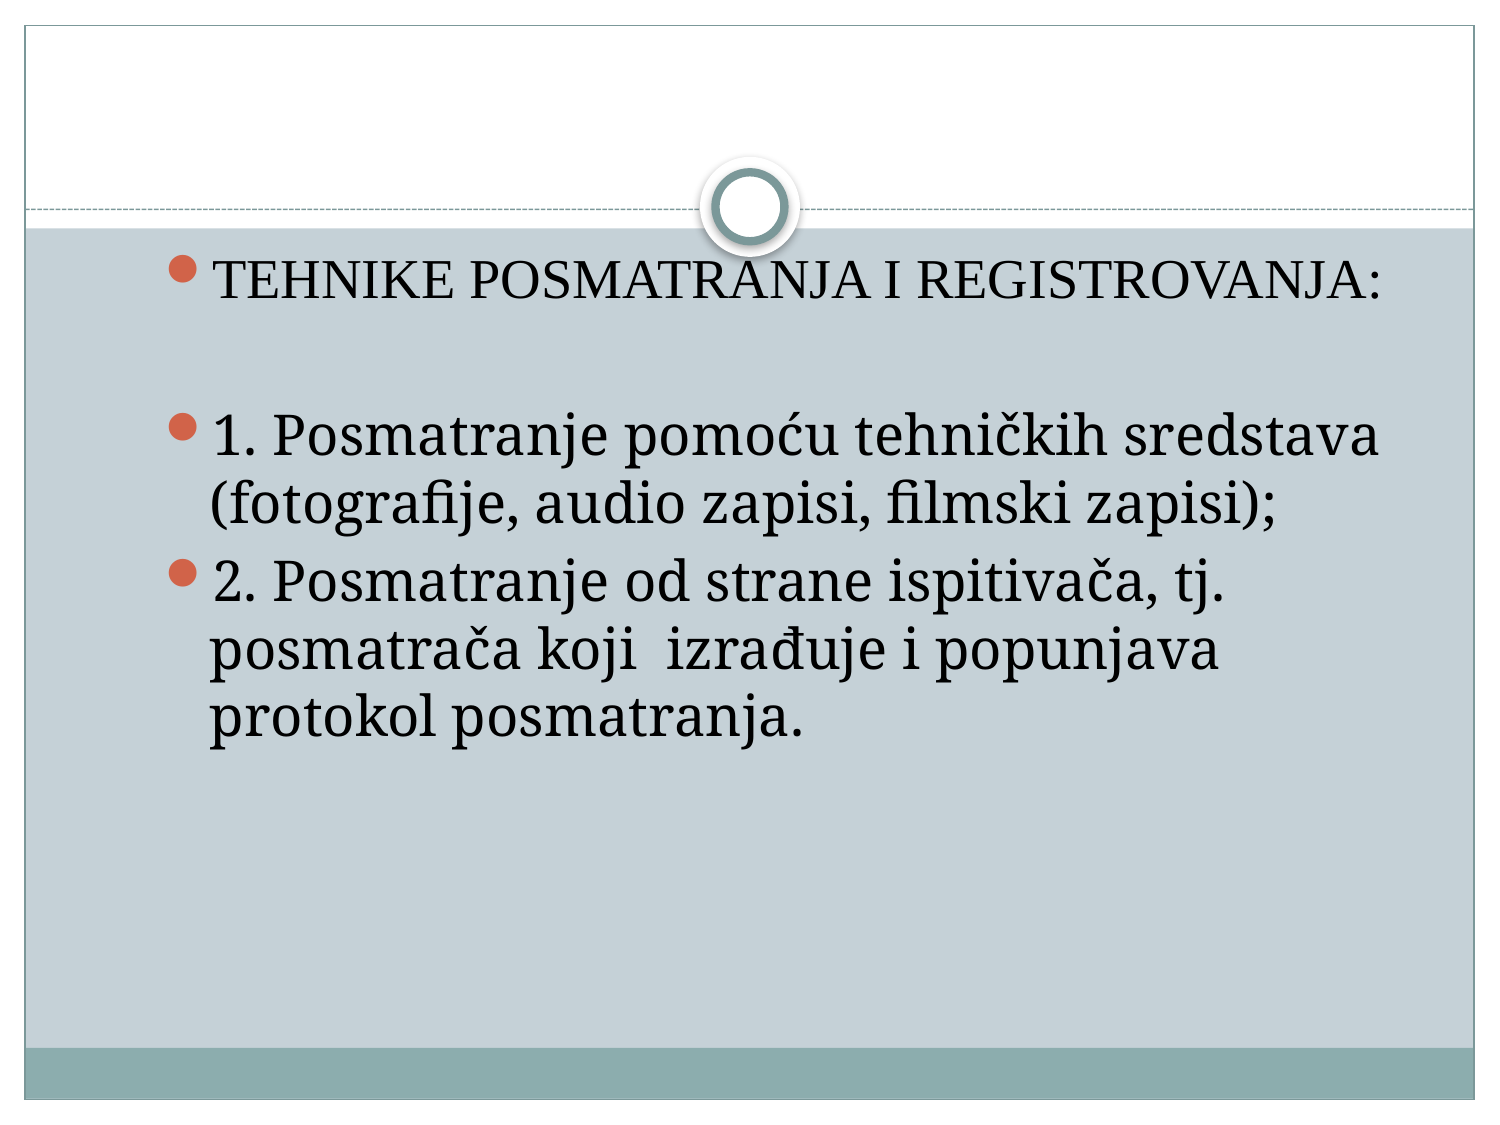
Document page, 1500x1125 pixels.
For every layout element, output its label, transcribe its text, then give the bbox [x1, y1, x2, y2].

list TEHNIKE POSMATRANJA I REGISTROVANJA: 1. Posmatranje pomoću tehničkih sredstava (fotografije, audio zapisi, filmski zapisi); 2. Posmatranje od strane ispitivača, tj. posmatrača koji izrađuje i popunjava protokol posmatranja. [150, 234, 1425, 1043]
